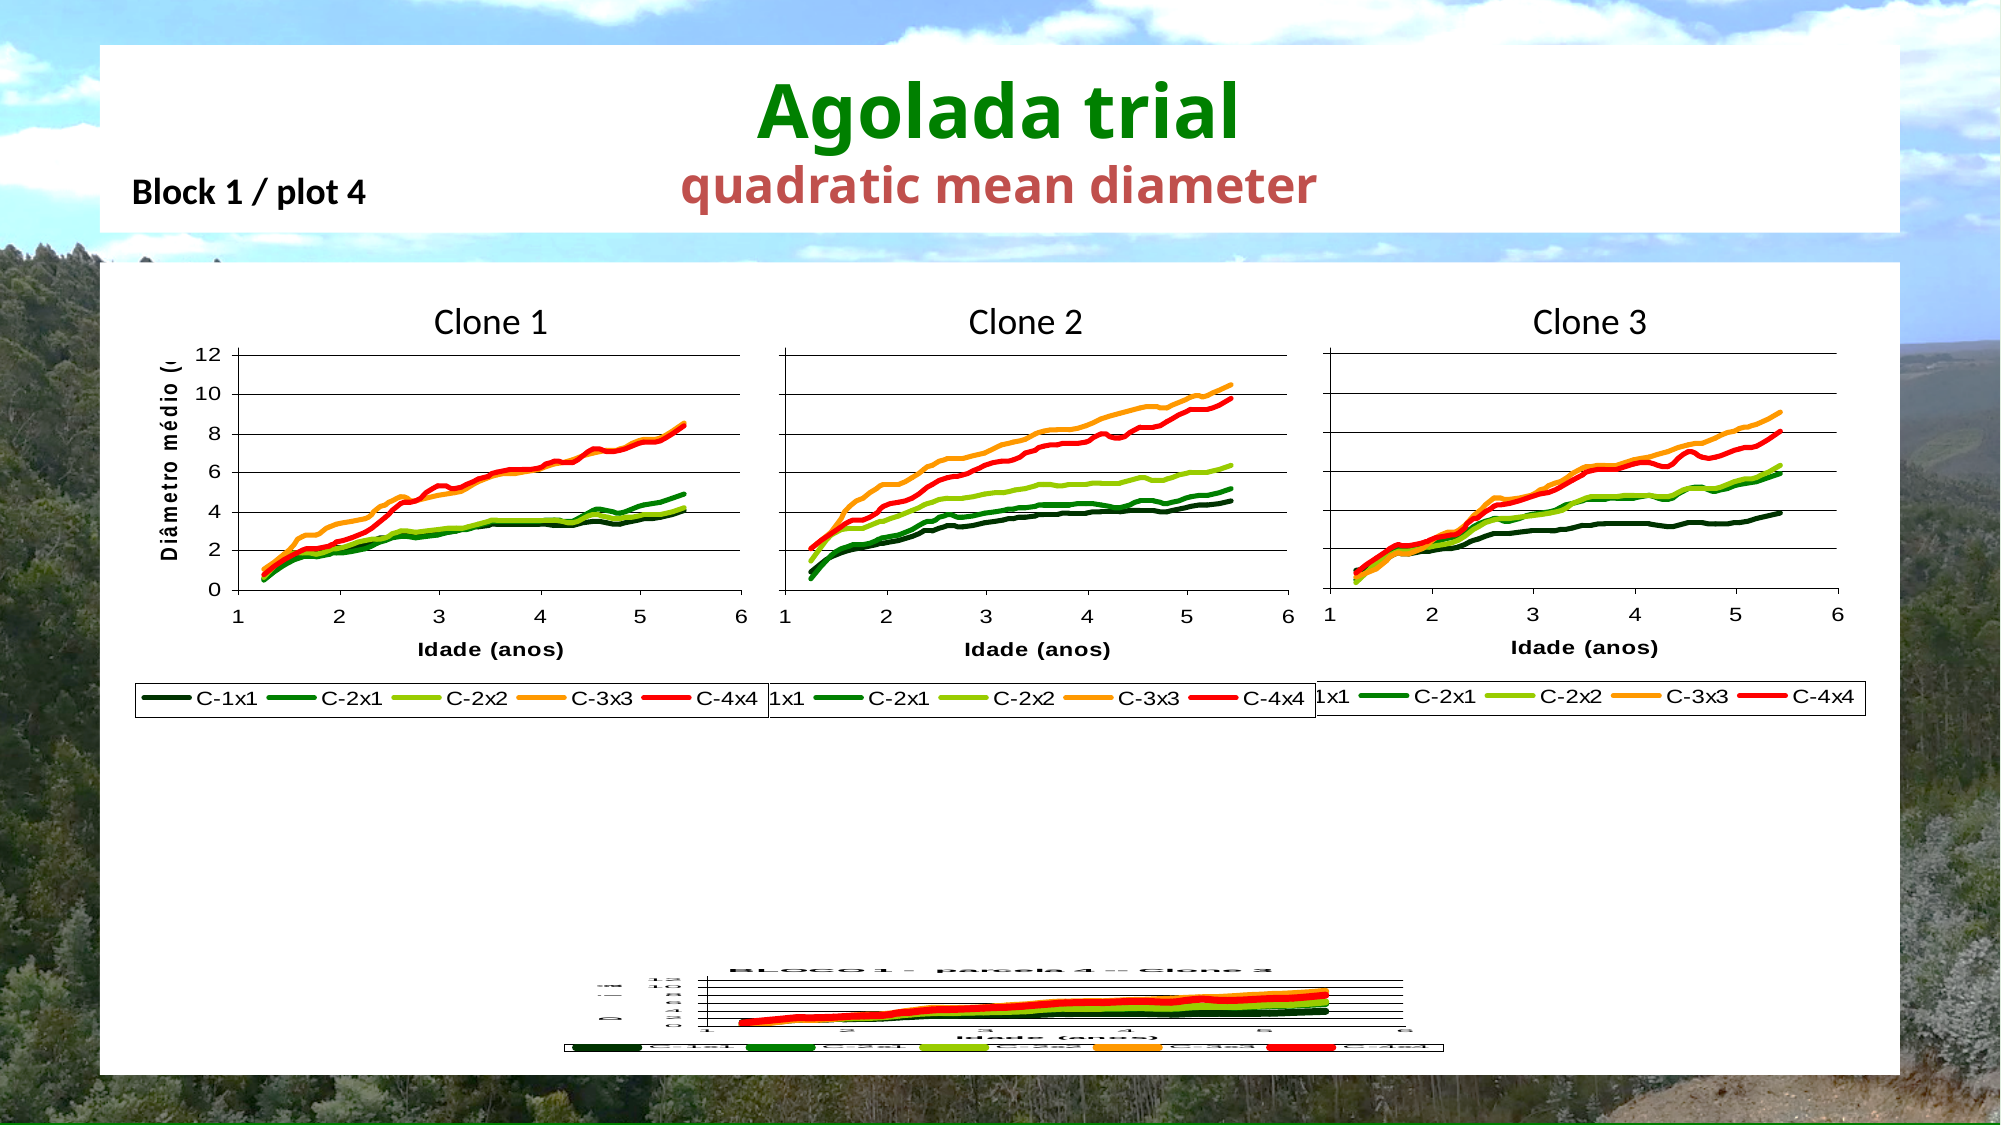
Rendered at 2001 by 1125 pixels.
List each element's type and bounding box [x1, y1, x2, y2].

picture [0, 0, 2000, 1123]
text_box [121, 273, 1875, 729]
